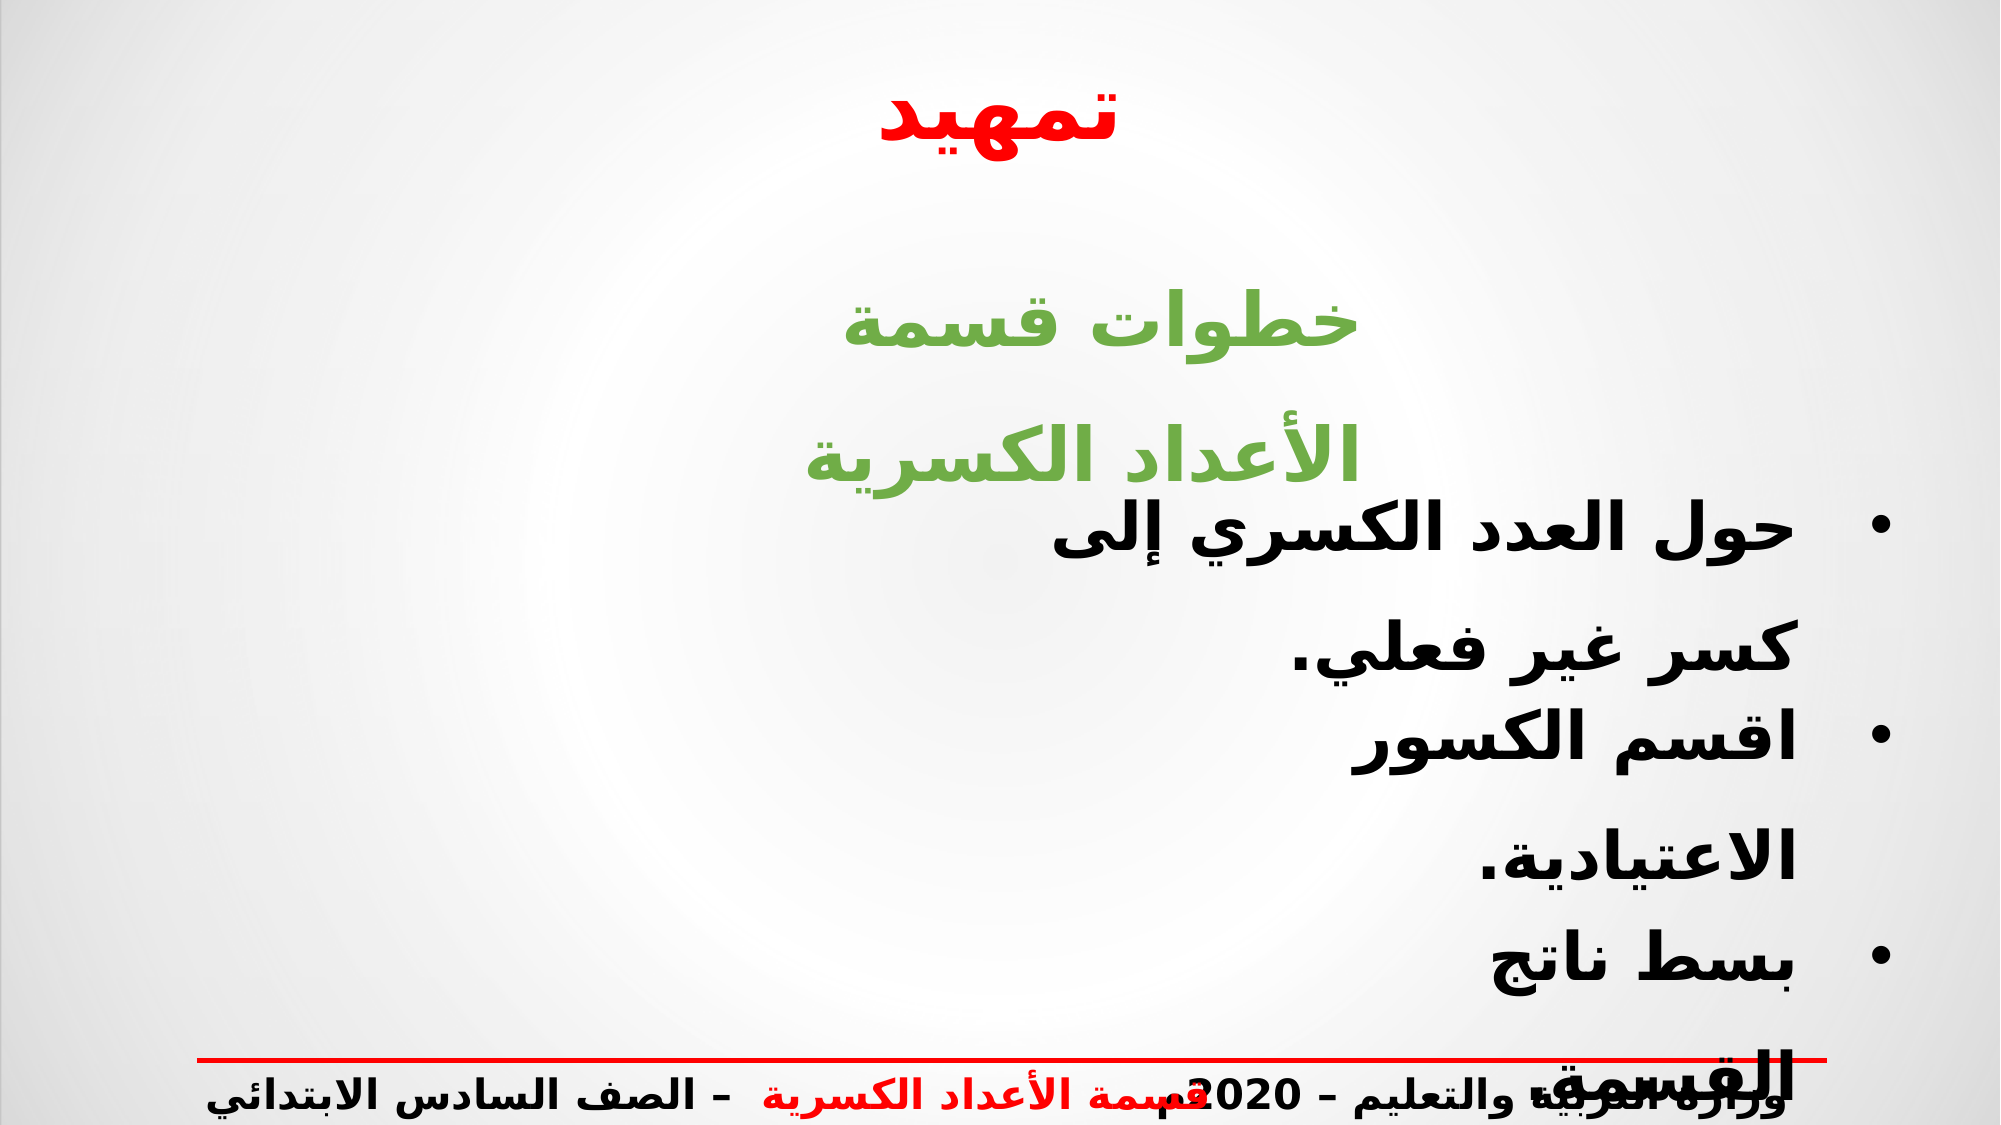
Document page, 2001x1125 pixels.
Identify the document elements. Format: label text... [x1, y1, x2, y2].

text_box خطوات قسمة الأعداد الكسرية [621, 219, 1379, 639]
text_box اقسم الكسور الاعتيادية. [1229, 646, 1908, 866]
text_box بسط ناتج القسمة. [1229, 866, 1908, 1122]
picture [0, 0, 2000, 1125]
text_box تمهيد [296, 40, 1704, 166]
text_box حول العدد الكسري إلى كسر غير فعلي. [988, 436, 1908, 692]
